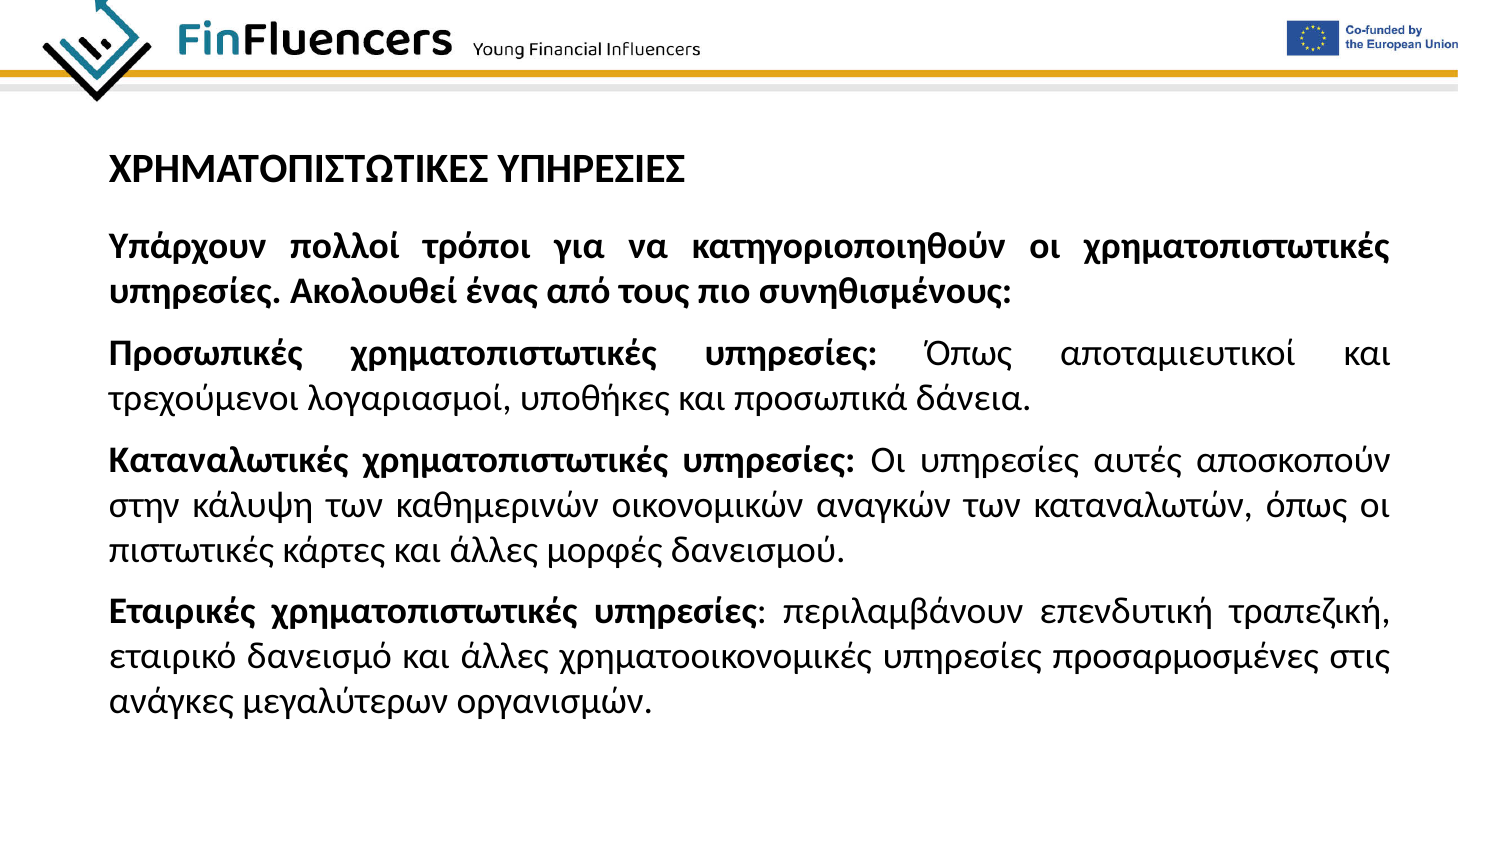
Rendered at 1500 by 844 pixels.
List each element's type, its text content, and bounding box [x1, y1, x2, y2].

picture [0, 0, 1500, 140]
text_box ΧΡΗΜΑΤΟΠΙΣΤΩΤΙΚΕΣ ΥΠΗΡΕΣΙΕΣ [94, 140, 1434, 199]
text_box Υπάρχουν πολλοί τρόποι για να κατηγοριοποιηθούν οι χρηματοπιστωτικές υπηρεσίες. Ακολουθεί ένας από τους πιο συνηθισμένους: Προσωπικές χρηματοπιστωτικές υπηρεσίες: Όπως αποταμιευτικοί και τρεχούμενοι λογαριασμοί, υποθήκες και προσωπικά δάνεια. Καταναλωτικές χρηματοπιστωτικές υπηρεσίες: Οι υπηρεσίες αυτές αποσκοπούν στην κάλυψη των καθημερινών οικονομικών αναγκών των καταναλωτών, όπως οι πιστωτικές κάρτες και άλλες μορφές δανεισμού. Εταιρικές χρηματοπιστωτικές υπηρεσίες: περιλαμβάνουν επενδυτική τραπεζική, εταιρικό δανεισμό και άλλες χρηματοοικονομικές υπηρεσίες προσαρμοσμένες στις ανάγκες μεγαλύτερων οργανισμών. [94, 214, 1406, 729]
